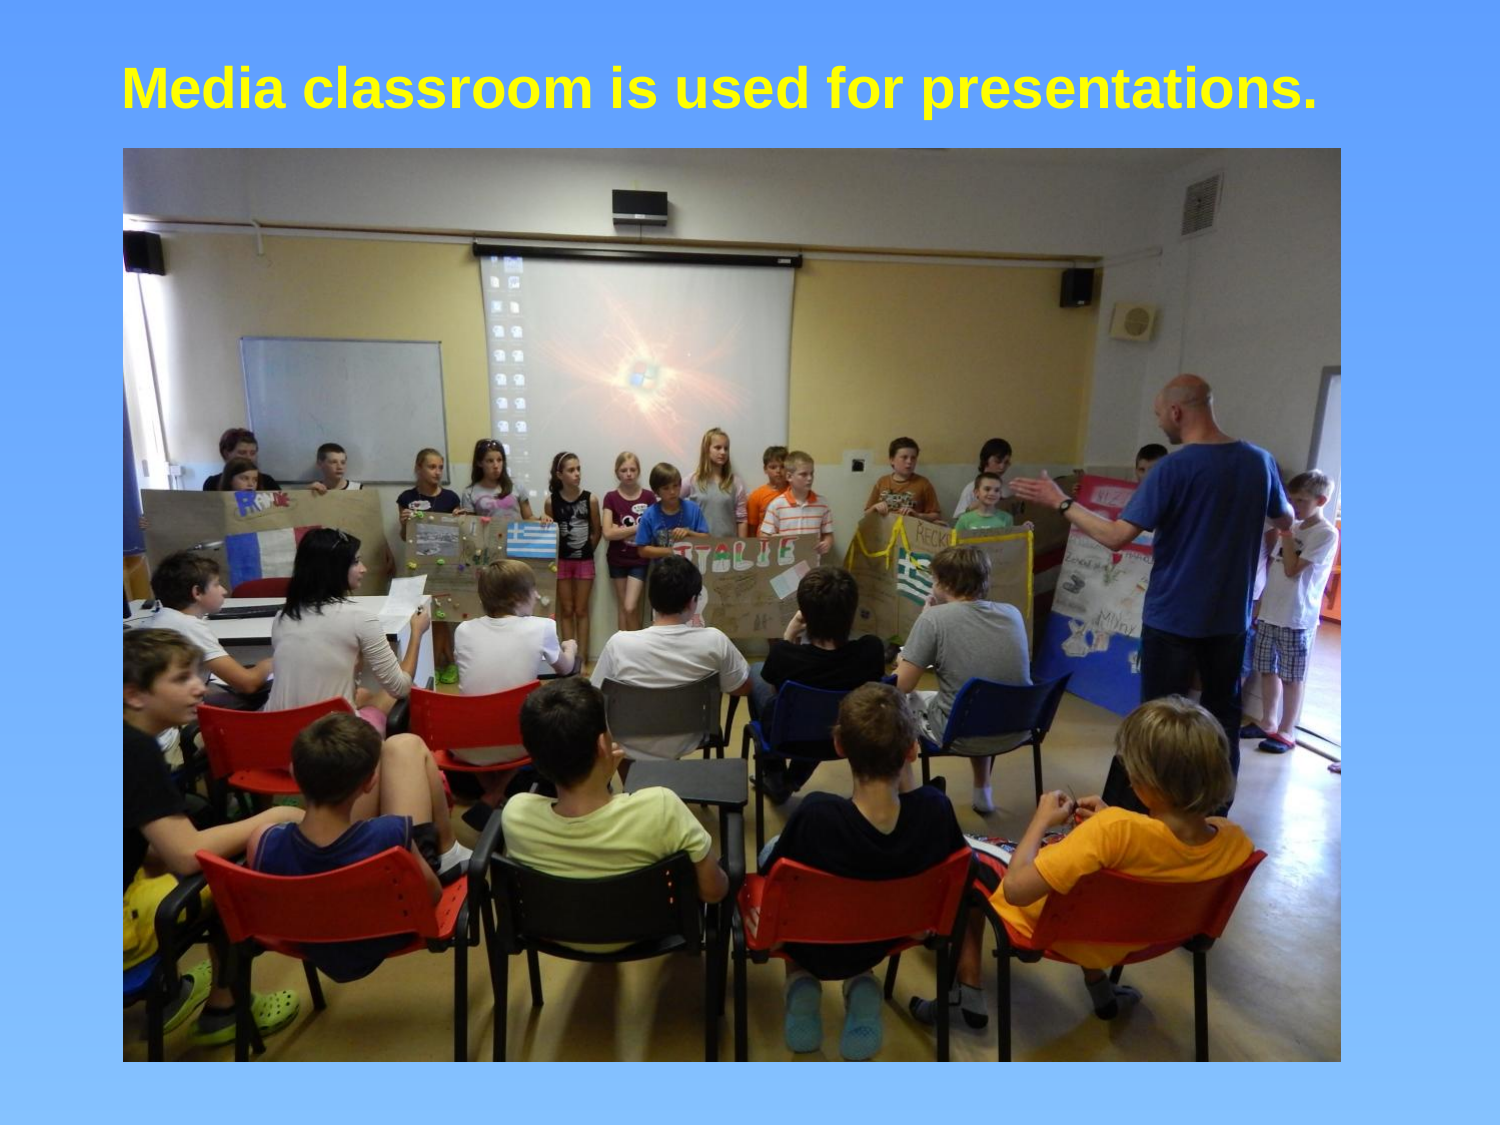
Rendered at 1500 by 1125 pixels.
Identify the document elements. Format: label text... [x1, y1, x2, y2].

picture [123, 148, 1341, 1062]
text_box Media classroom is used for presentations. [106, 42, 1500, 128]
